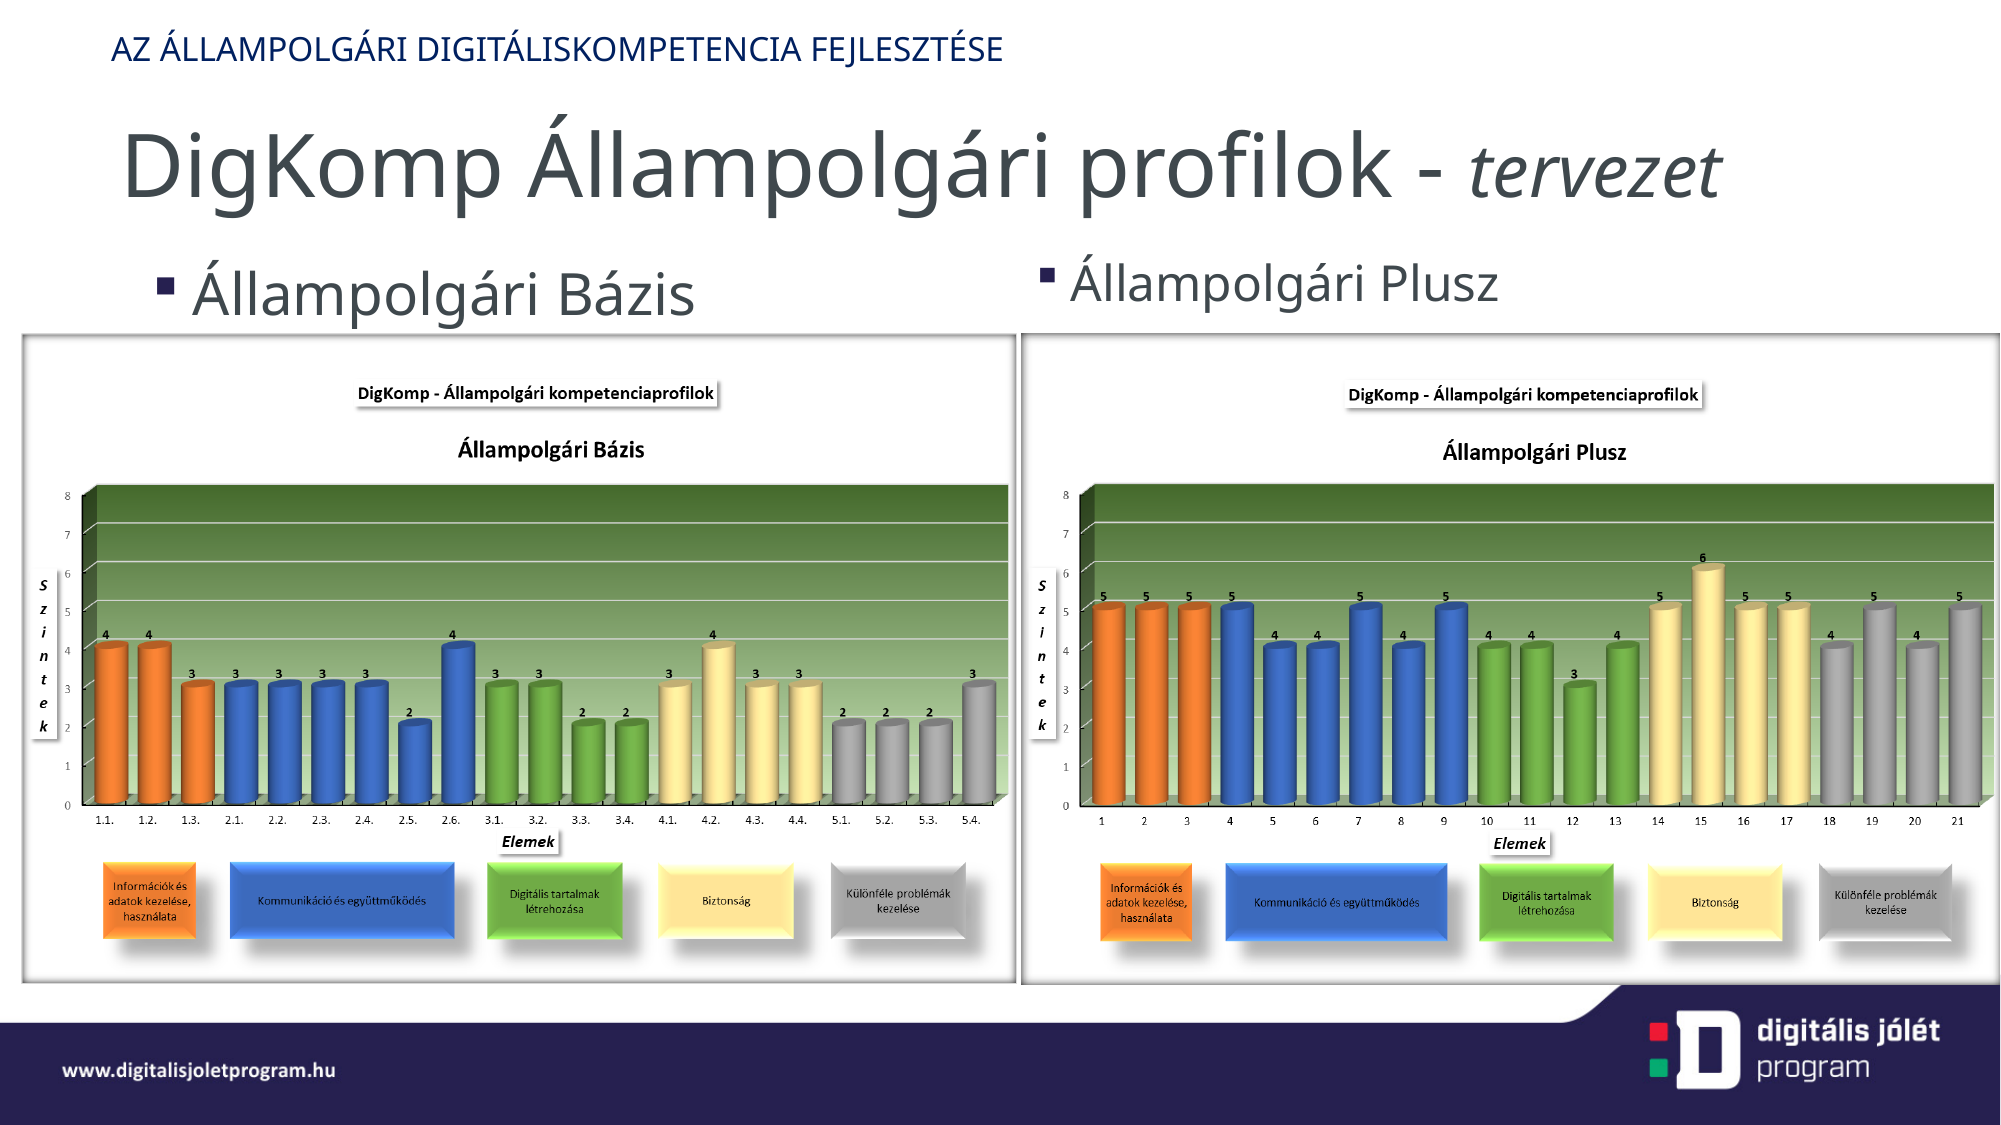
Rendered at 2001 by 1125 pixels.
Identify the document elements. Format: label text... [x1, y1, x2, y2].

text_box Az állampolgári digitáliskompetencia fejlesztése [96, 20, 1661, 81]
list Állampolgári Plusz [1021, 250, 1872, 320]
list Állampolgári Bázis [137, 258, 988, 333]
title DigKomp Állampolgári profilok - tervezet [105, 96, 1831, 224]
picture [0, 0, 2001, 1125]
